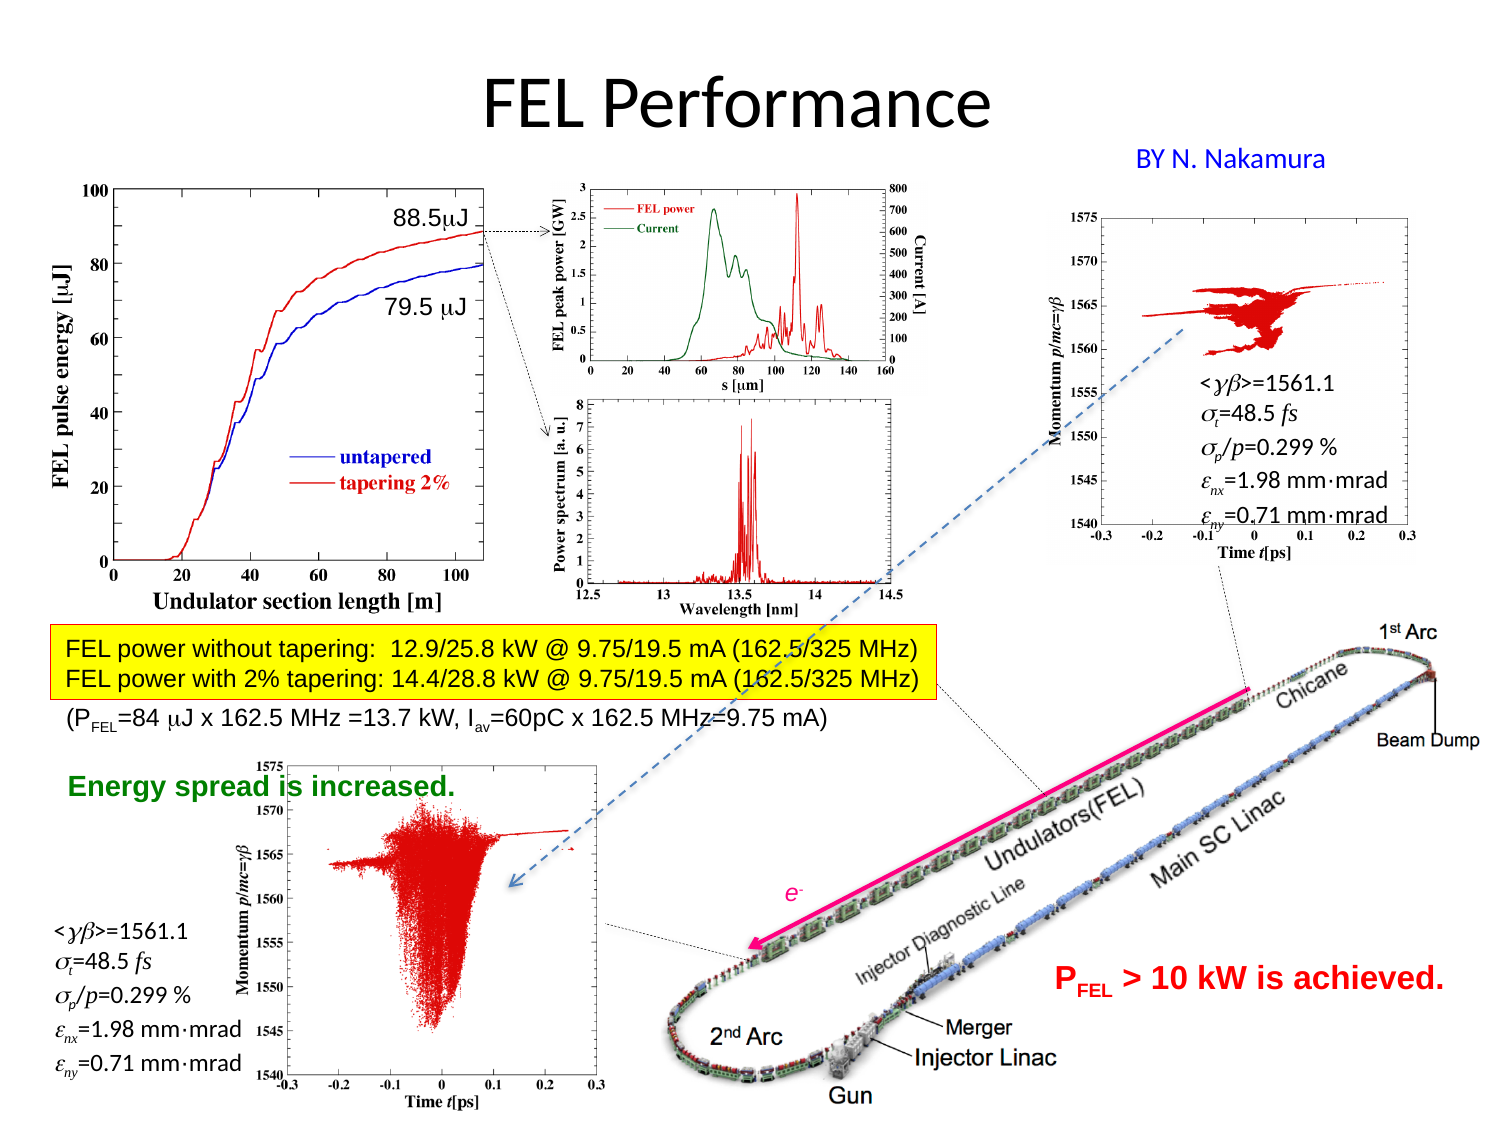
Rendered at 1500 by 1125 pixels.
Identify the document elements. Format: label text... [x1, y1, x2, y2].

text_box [45, 181, 1466, 1005]
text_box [1188, 612, 1490, 1115]
text_box BY N. Nakamura [1121, 131, 1342, 180]
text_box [36, 329, 1183, 1115]
title FEL Performance [63, 3, 1413, 180]
